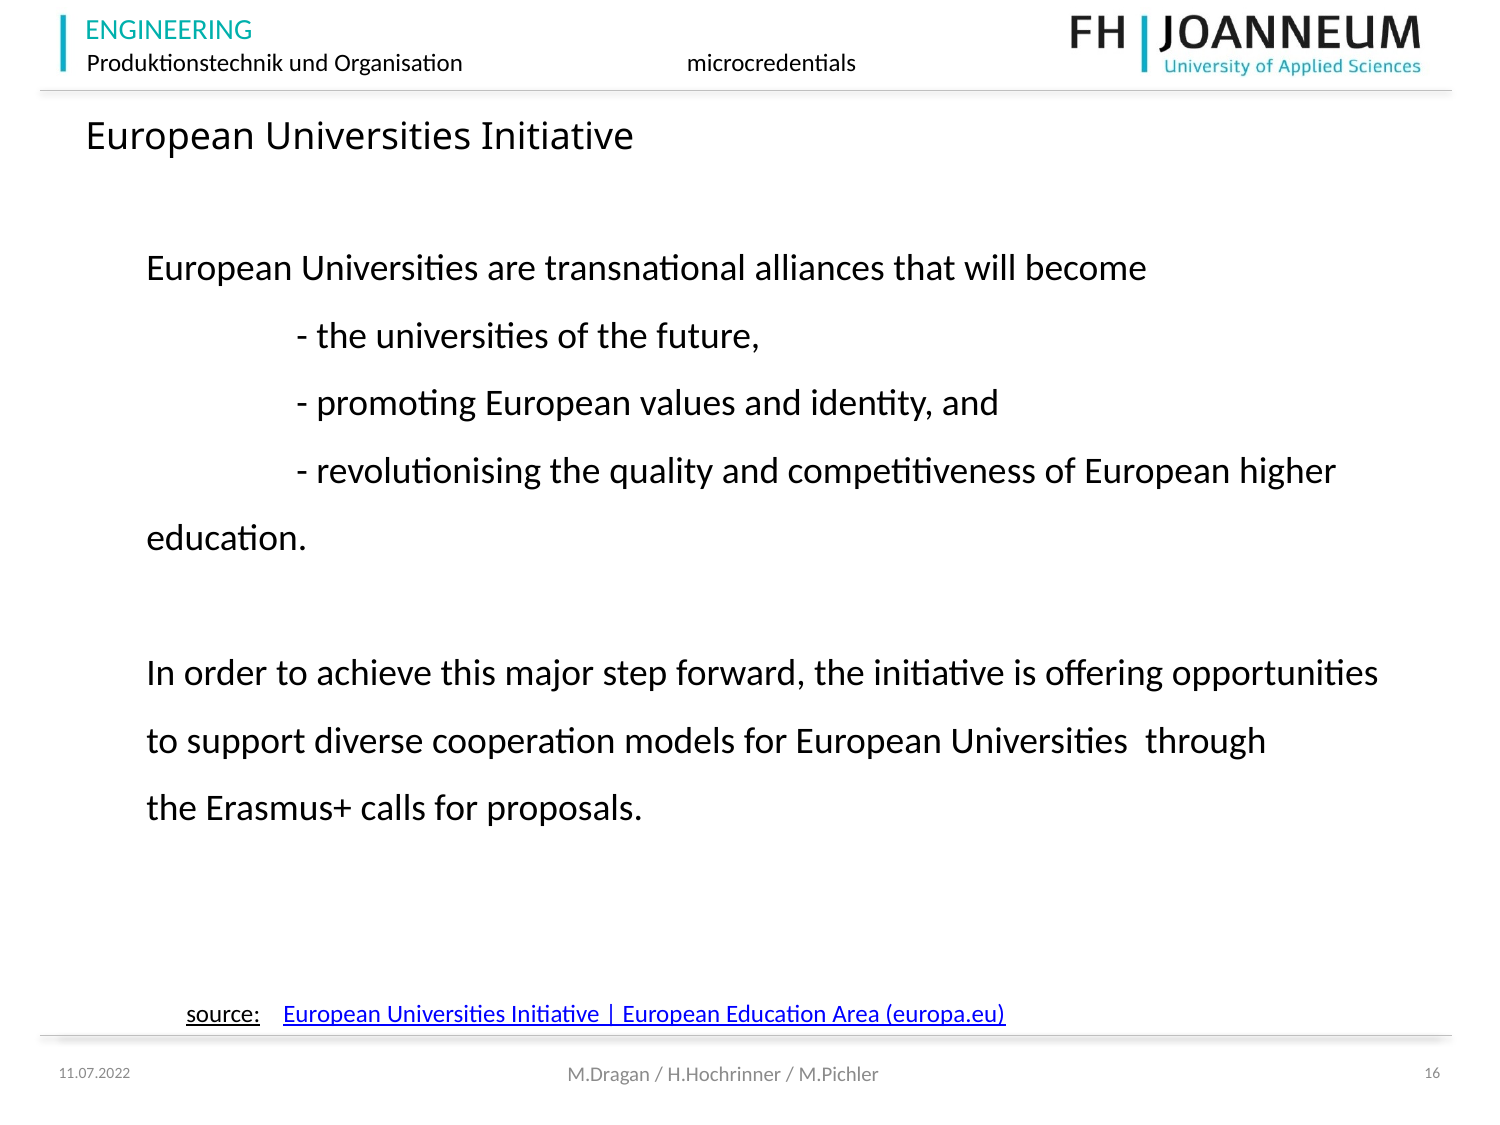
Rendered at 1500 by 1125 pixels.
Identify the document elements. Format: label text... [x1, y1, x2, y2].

text_box European Universities are transnational alliances that will become - the universities of the future, - promoting European values and identity, and - revolutionising the quality and competitiveness of European higher education. In order to achieve this major step forward, the initiative is offering opportunities to support diverse cooperation models for European Universities through the Erasmus+ calls for proposals. [131, 213, 1411, 836]
footer M.Dragan / H.Hochrinner / M.Pichler [462, 1042, 984, 1103]
picture [2, 7, 1478, 78]
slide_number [43, 1042, 394, 1103]
title European Universities Initiative [70, 94, 1196, 175]
text_box source: European Universities Initiative | European Education Area (europa.eu) [171, 990, 1498, 1036]
slide_number 16 [1105, 1042, 1456, 1103]
